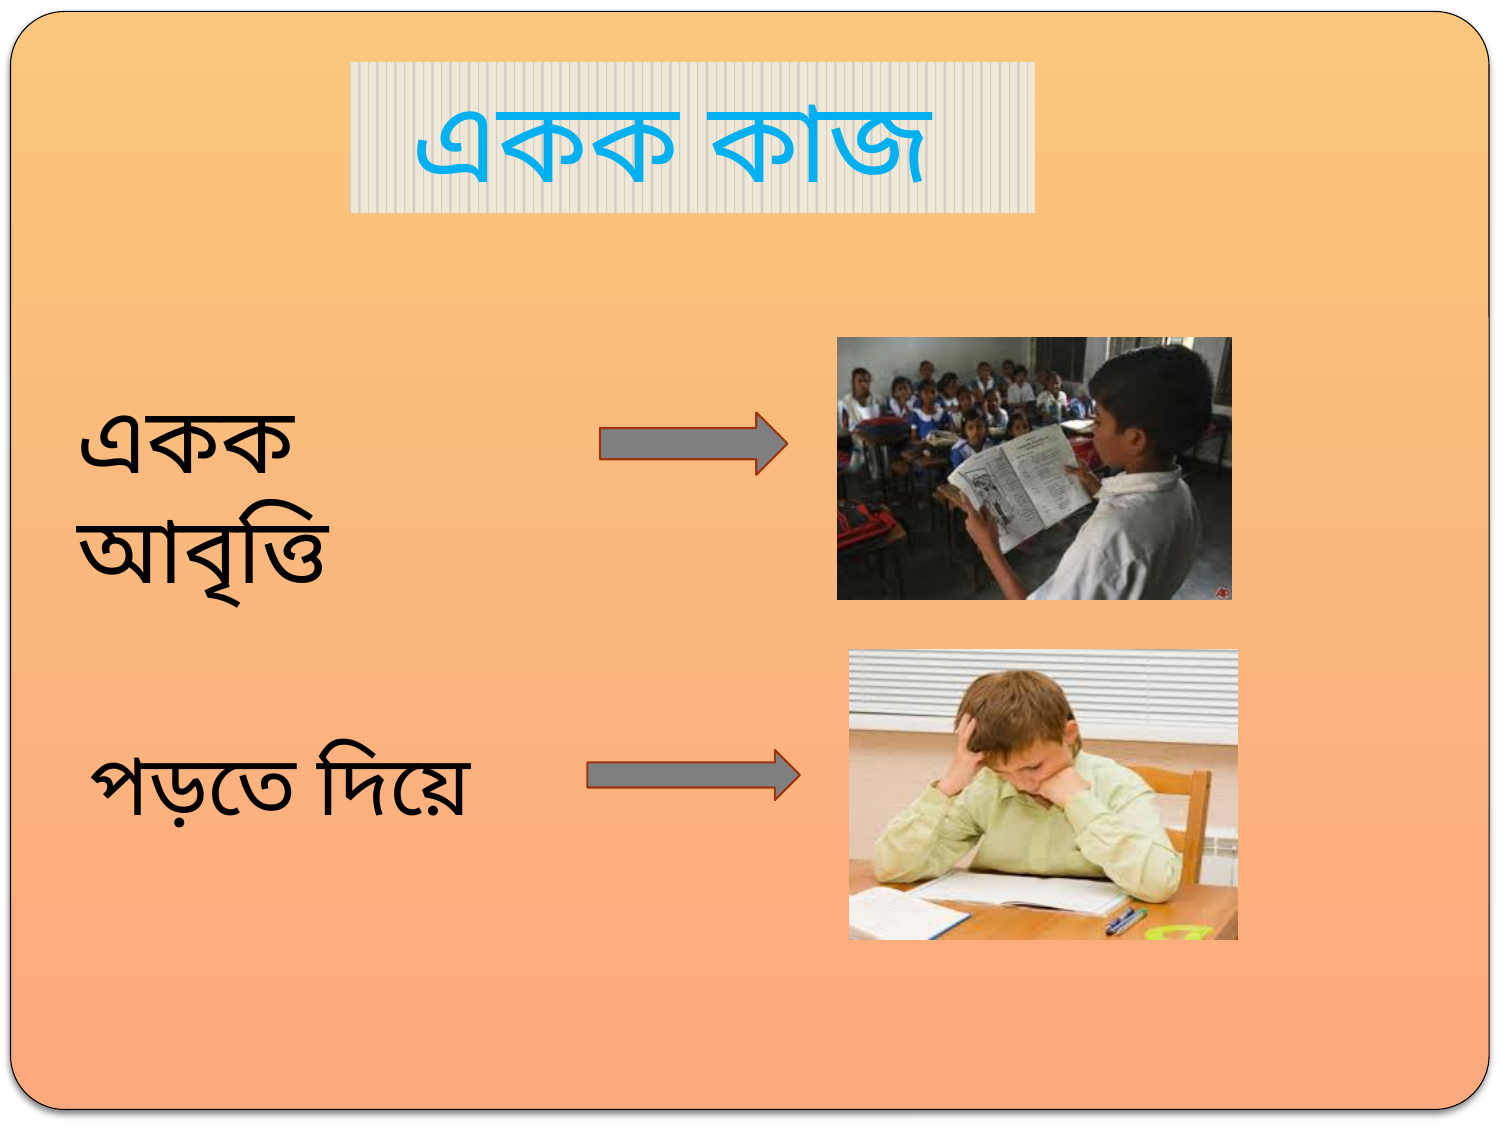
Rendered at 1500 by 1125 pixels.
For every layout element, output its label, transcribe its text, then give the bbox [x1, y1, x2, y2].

text_box একক আবৃত্তি [62, 374, 513, 610]
text_box পড়তে দিয়ে [74, 725, 538, 840]
picture [849, 649, 1238, 940]
picture [837, 337, 1233, 601]
text_box [598, 411, 789, 476]
text_box একক কাজ [350, 62, 1035, 213]
text_box [586, 749, 801, 801]
